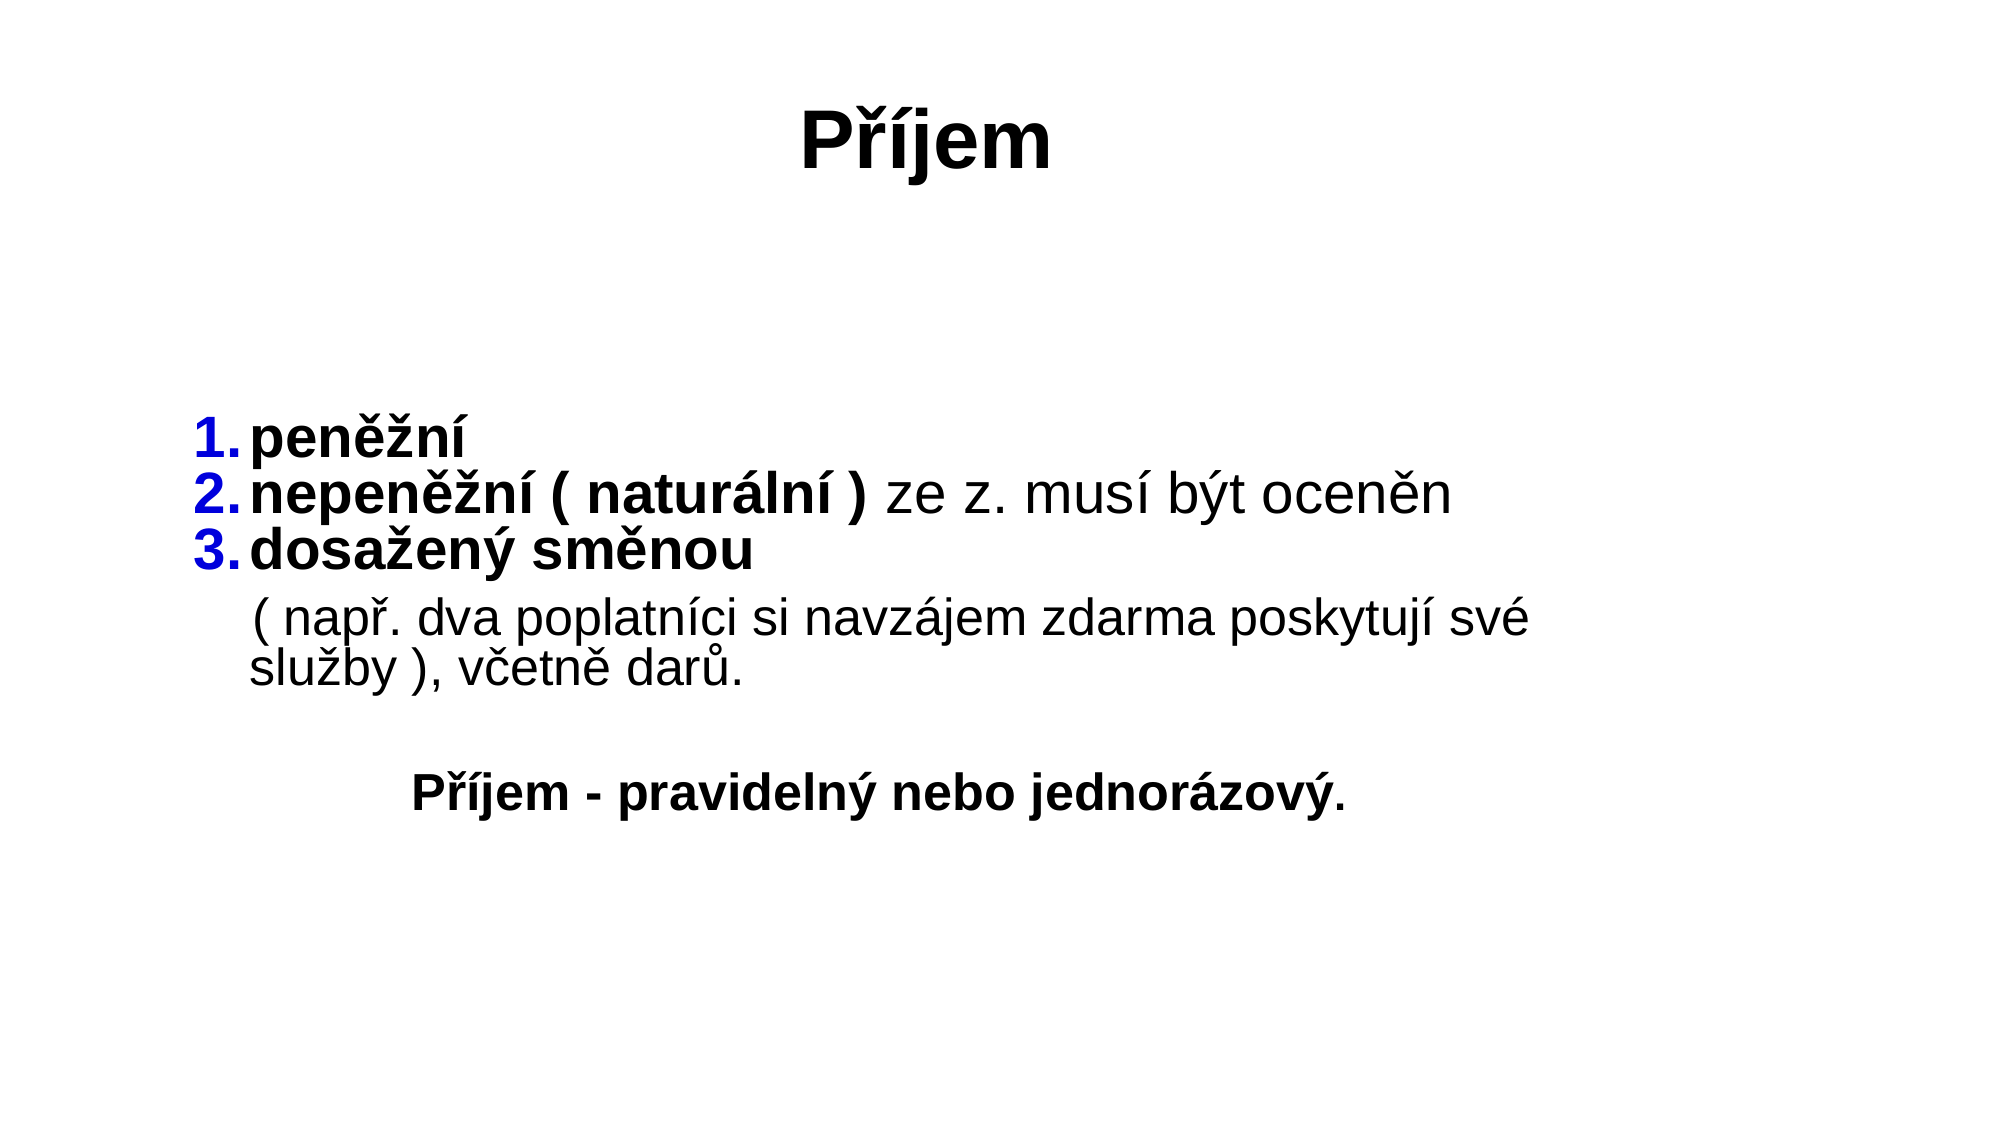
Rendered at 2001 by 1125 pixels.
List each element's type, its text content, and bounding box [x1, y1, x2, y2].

title Příjem [132, 41, 1675, 245]
list peněžní nepeněžní ( naturální ) ze z. musí být oceněn dosažený směnou ( např. dva poplatníci si navzájem zdarma poskytují své služby ), včetně darů. Příjem - pravidelný nebo jednorázový. [179, 349, 1666, 1003]
